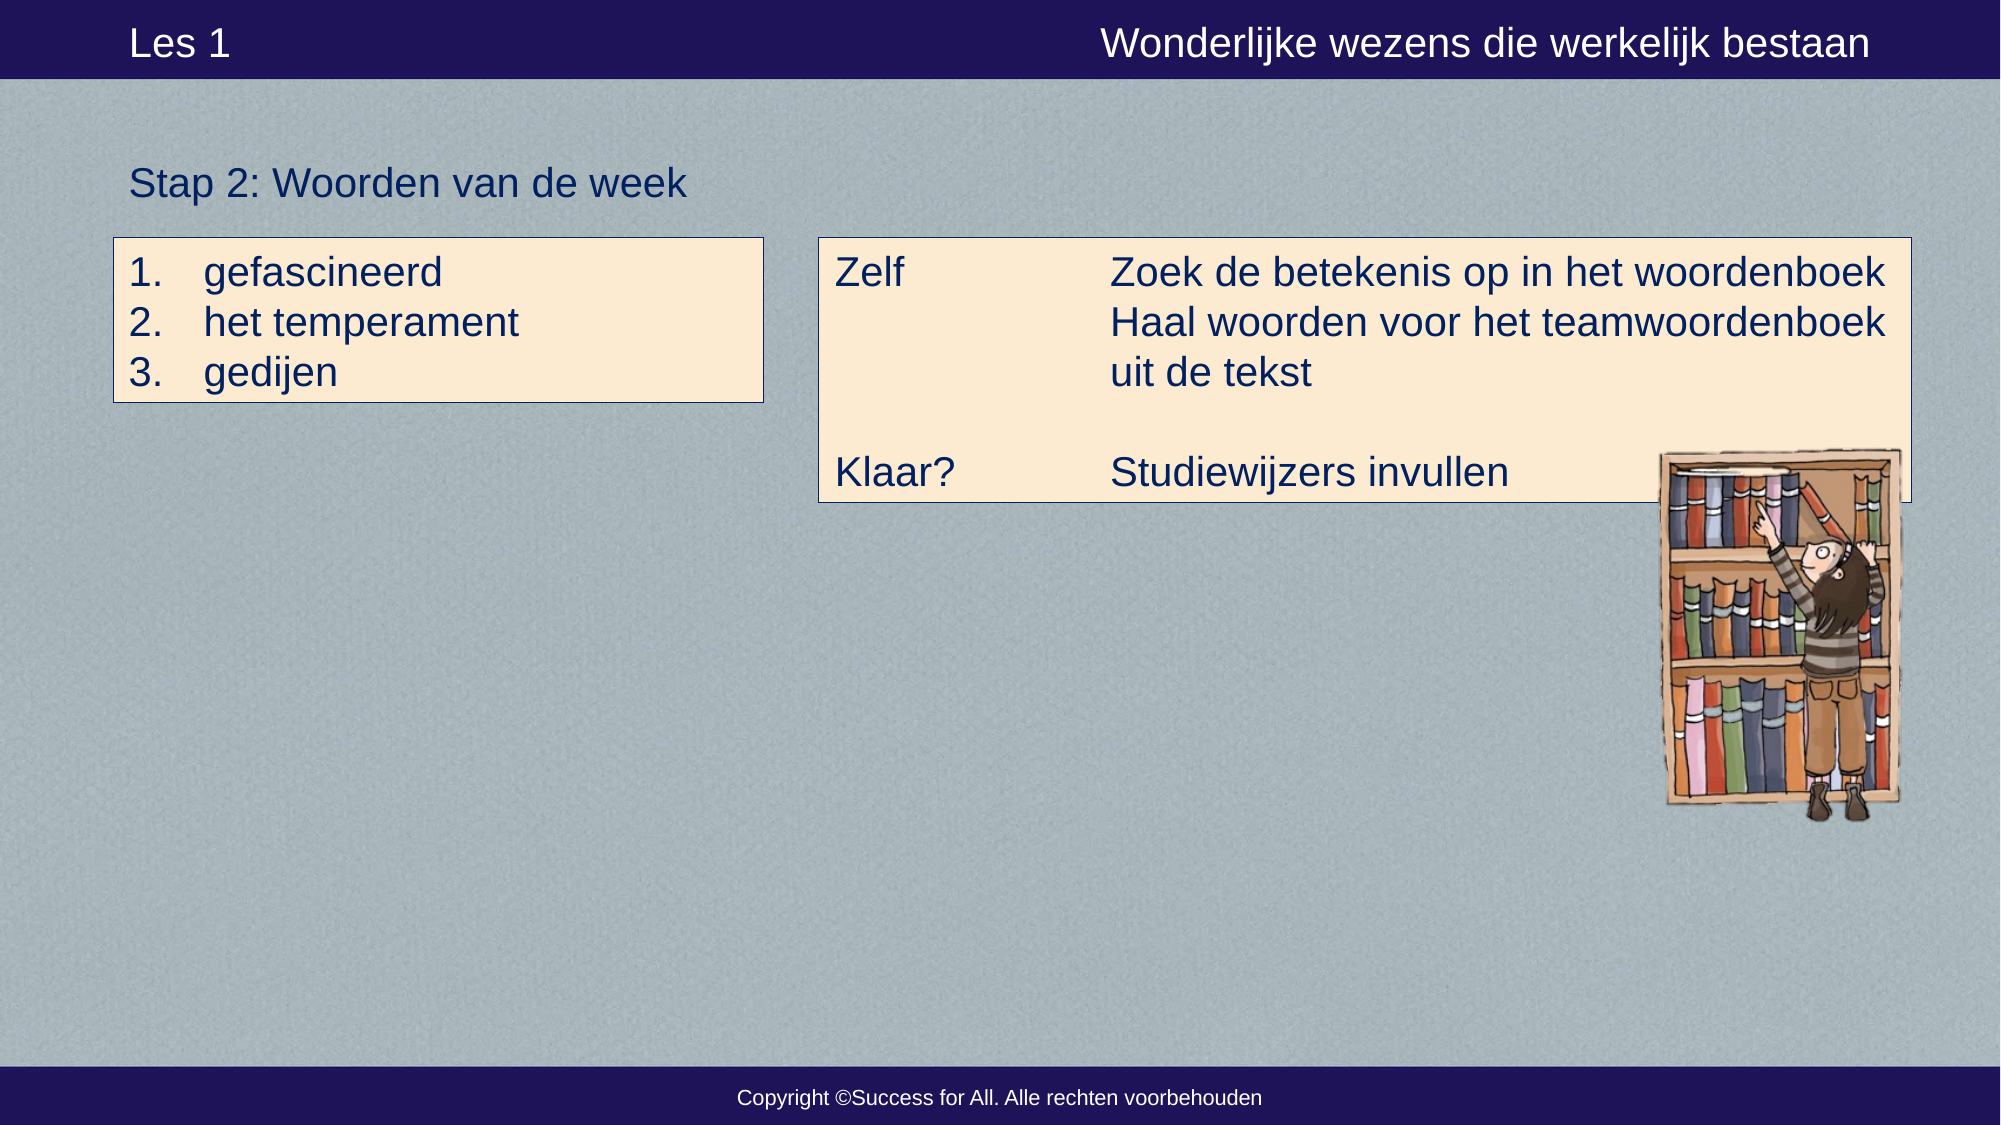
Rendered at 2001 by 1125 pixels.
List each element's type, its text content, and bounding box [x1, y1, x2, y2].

text_box Copyright ©Success for All. Alle rechten voorbehouden [0, 1076, 2000, 1125]
text_box Wonderlijke wezens die werkelijk bestaan [999, 8, 1886, 73]
text_box Zelf Zoek de betekenis op in het woordenboek Haal woorden voor het teamwoordenboek uit de tekst Klaar? Studiewijzers invullen [818, 237, 1912, 503]
picture [0, 0, 2001, 1125]
text_box Les 1 [114, 8, 354, 73]
text_box gefascineerd het temperament gedijen [113, 237, 764, 403]
text_box Stap 2: Woorden van de week [113, 148, 1635, 214]
